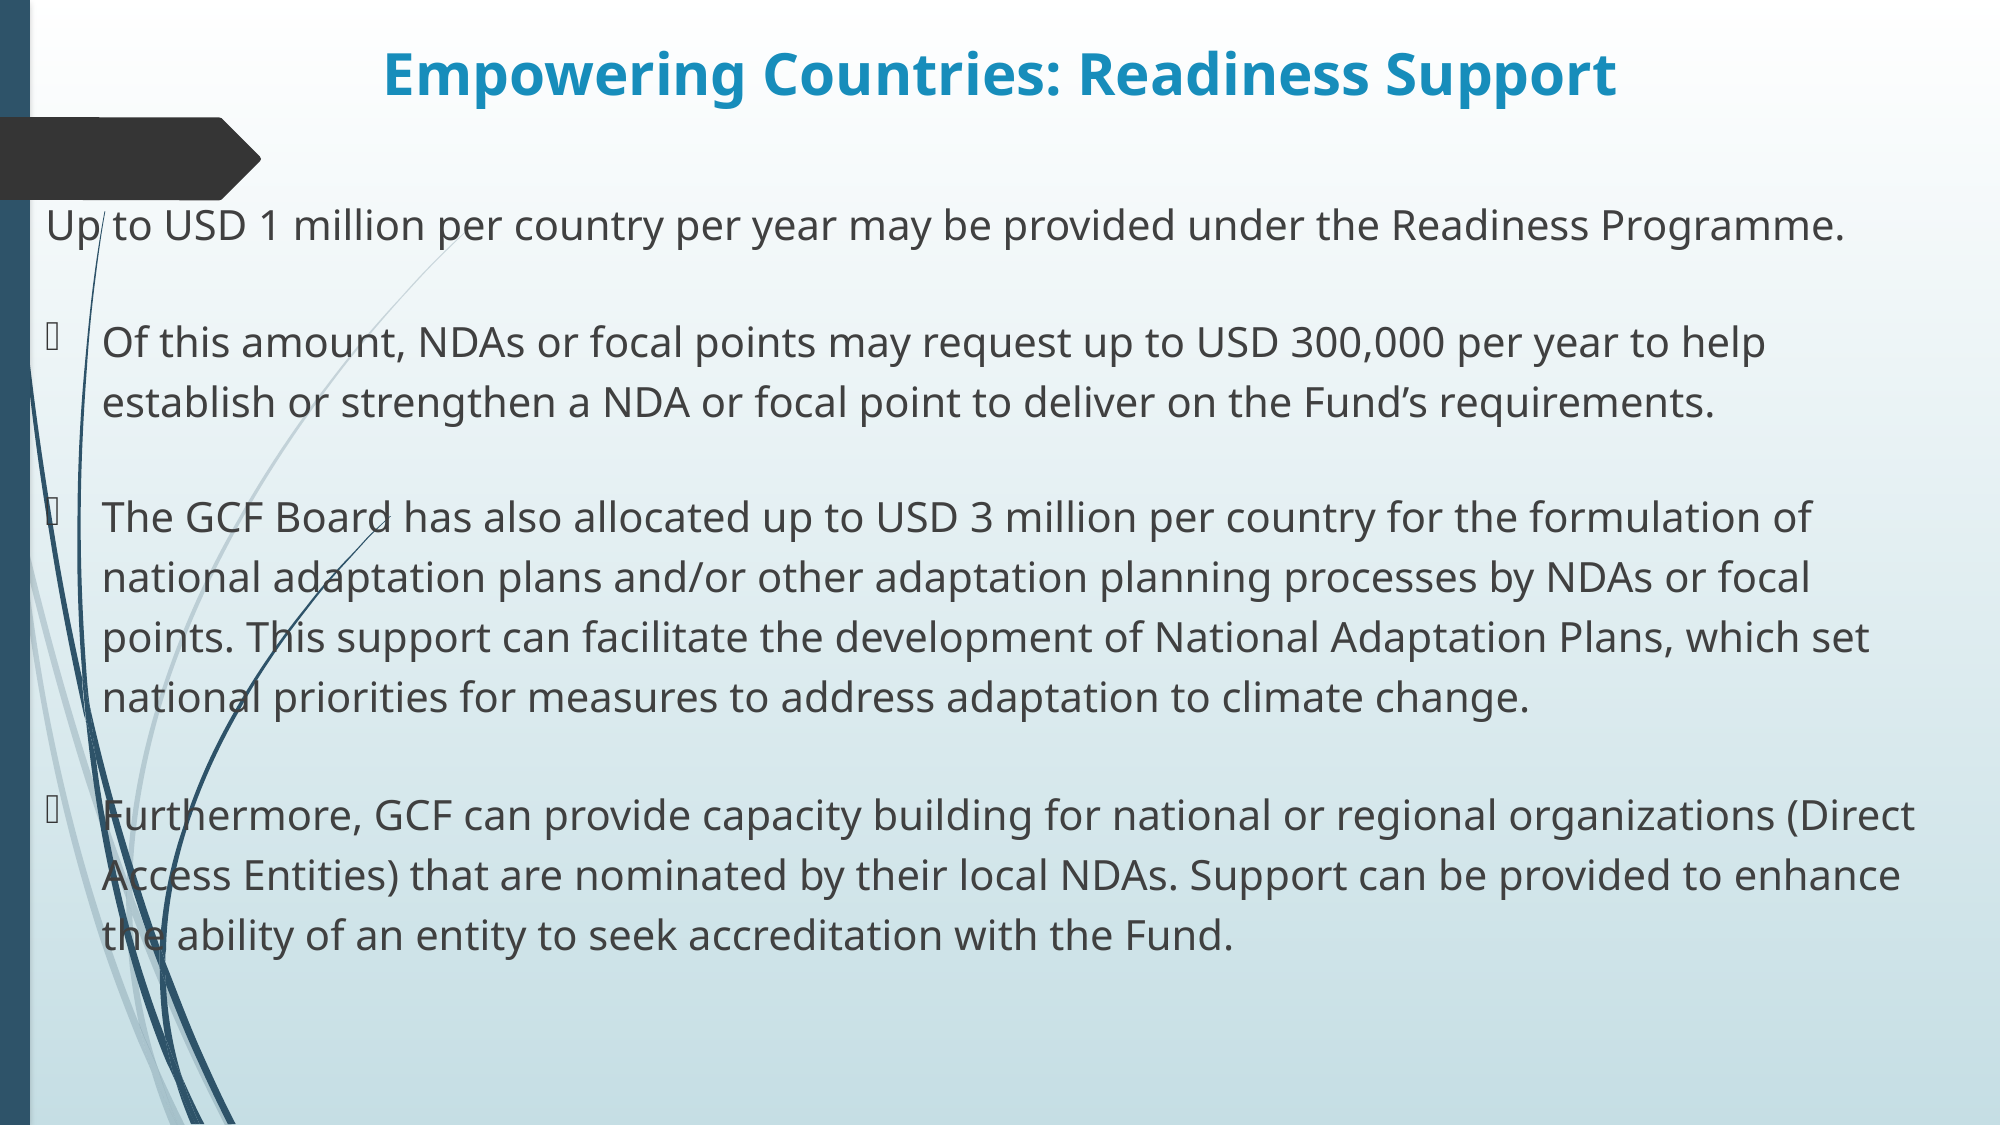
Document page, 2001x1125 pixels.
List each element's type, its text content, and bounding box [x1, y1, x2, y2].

list Up to USD 1 million per country per year may be provided under the Readiness Programme. Of this amount, NDAs or focal points may request up to USD 300,000 per year to help establish or strengthen a NDA or focal point to deliver on the Fund’s requirements. The GCF Board has also allocated up to USD 3 million per country for the formulation of national adaptation plans and/or other adaptation planning processes by NDAs or focal points. This support can facilitate the development of National Adaptation Plans, which set national priorities for measures to address adaptation to climate change. Furthermore, GCF can provide capacity building for national or regional organizations (Direct Access Entities) that are nominated by their local NDAs. Support can be provided to enhance the ability of an entity to seek accreditation with the Fund. [30, 181, 1956, 1100]
title Empowering Countries: Readiness Support [137, 29, 1863, 147]
